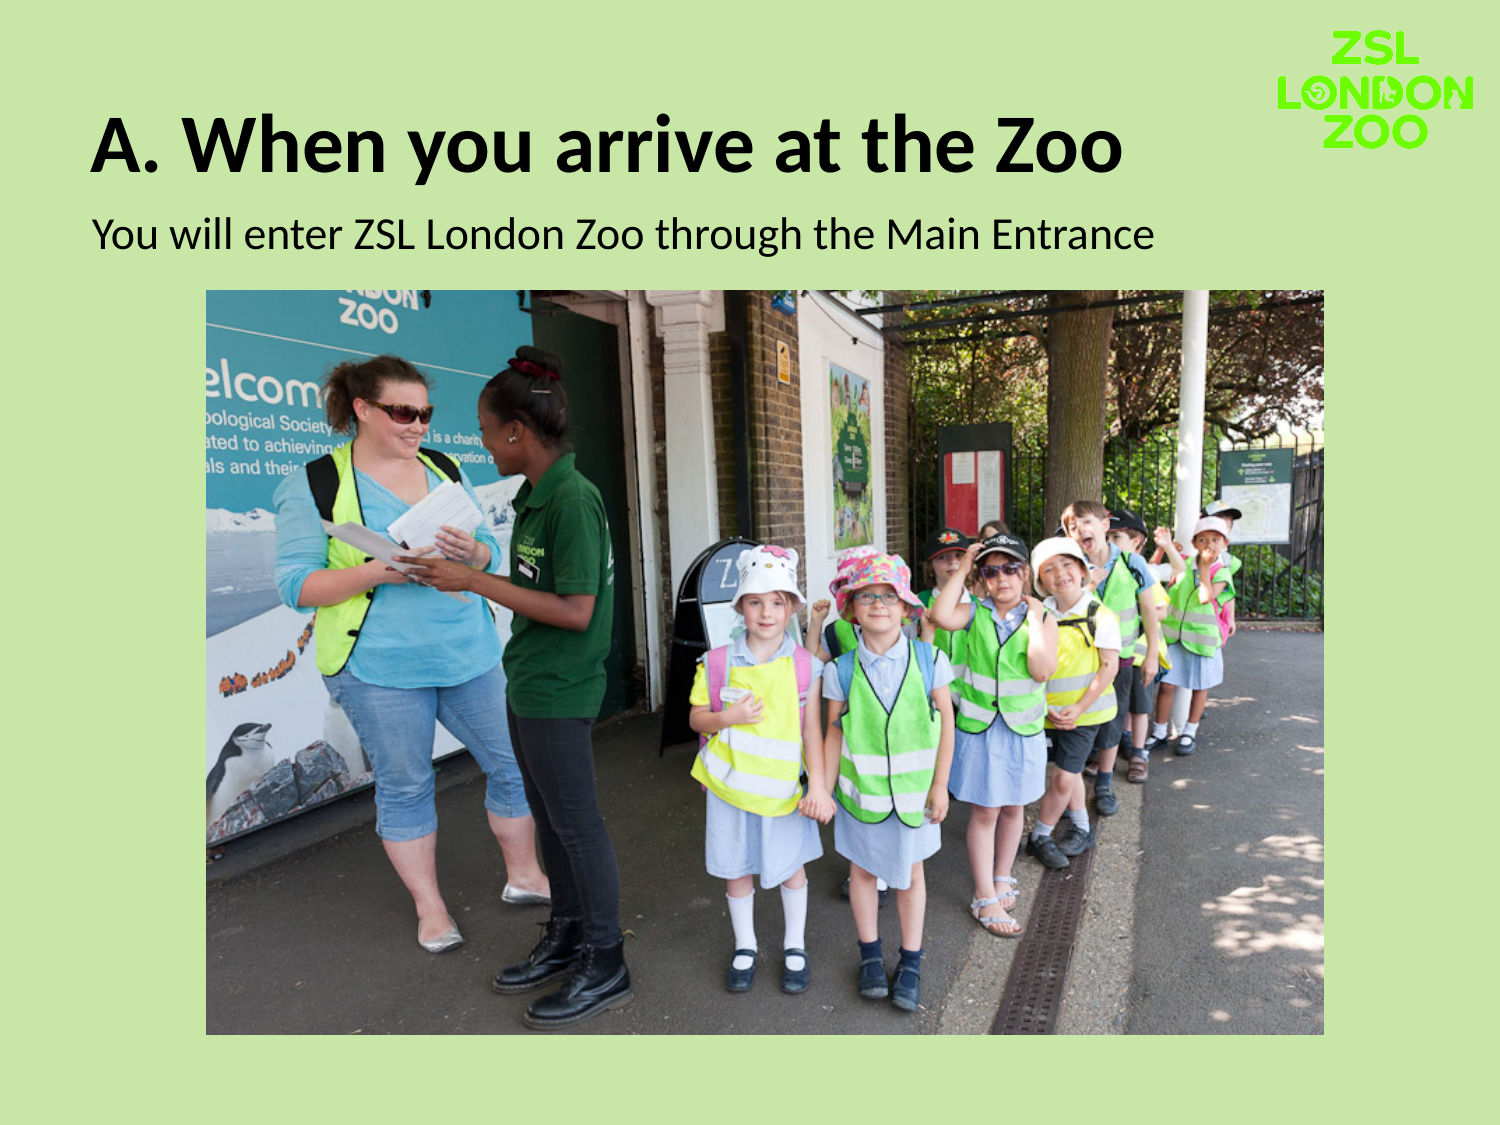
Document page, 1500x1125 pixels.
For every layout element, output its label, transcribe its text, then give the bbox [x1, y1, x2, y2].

picture [1278, 30, 1473, 150]
list You will enter ZSL London Zoo through the Main Entrance [76, 196, 1428, 284]
title A. When you arrive at the Zoo [74, 44, 1426, 233]
picture [206, 290, 1324, 1036]
